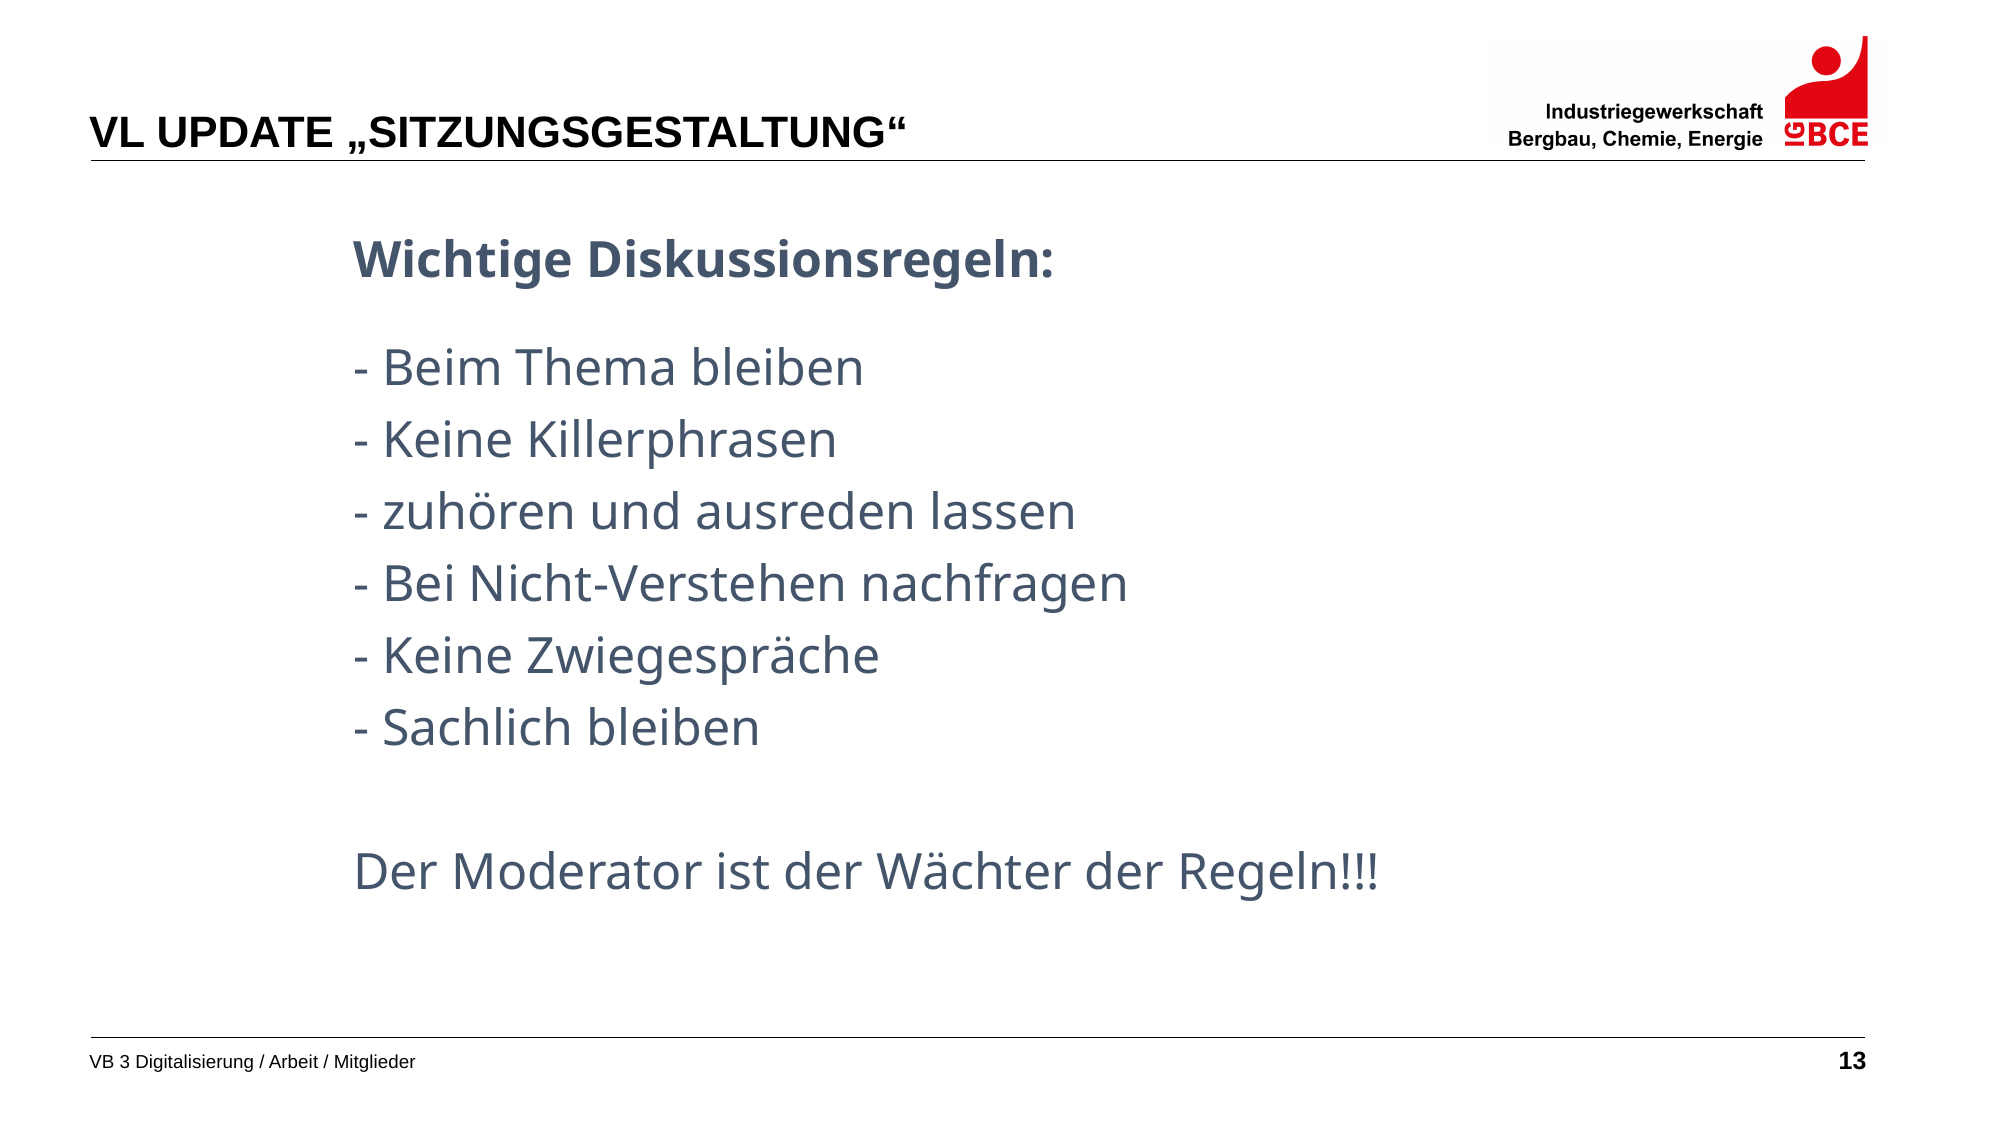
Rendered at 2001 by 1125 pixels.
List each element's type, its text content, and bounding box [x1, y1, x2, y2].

text_box Wichtige Diskussionsregeln: - Beim Thema bleiben - Keine Killerphrasen - zuhören und ausreden lassen - Bei Nicht-Verstehen nachfragen - Keine Zwiegespräche - Sachlich bleiben Der Moderator ist der Wächter der Regeln!!! [338, 208, 1697, 964]
text_box VL Update „Sitzungsgestaltung“ [69, 95, 1579, 162]
picture [1486, 35, 1891, 151]
